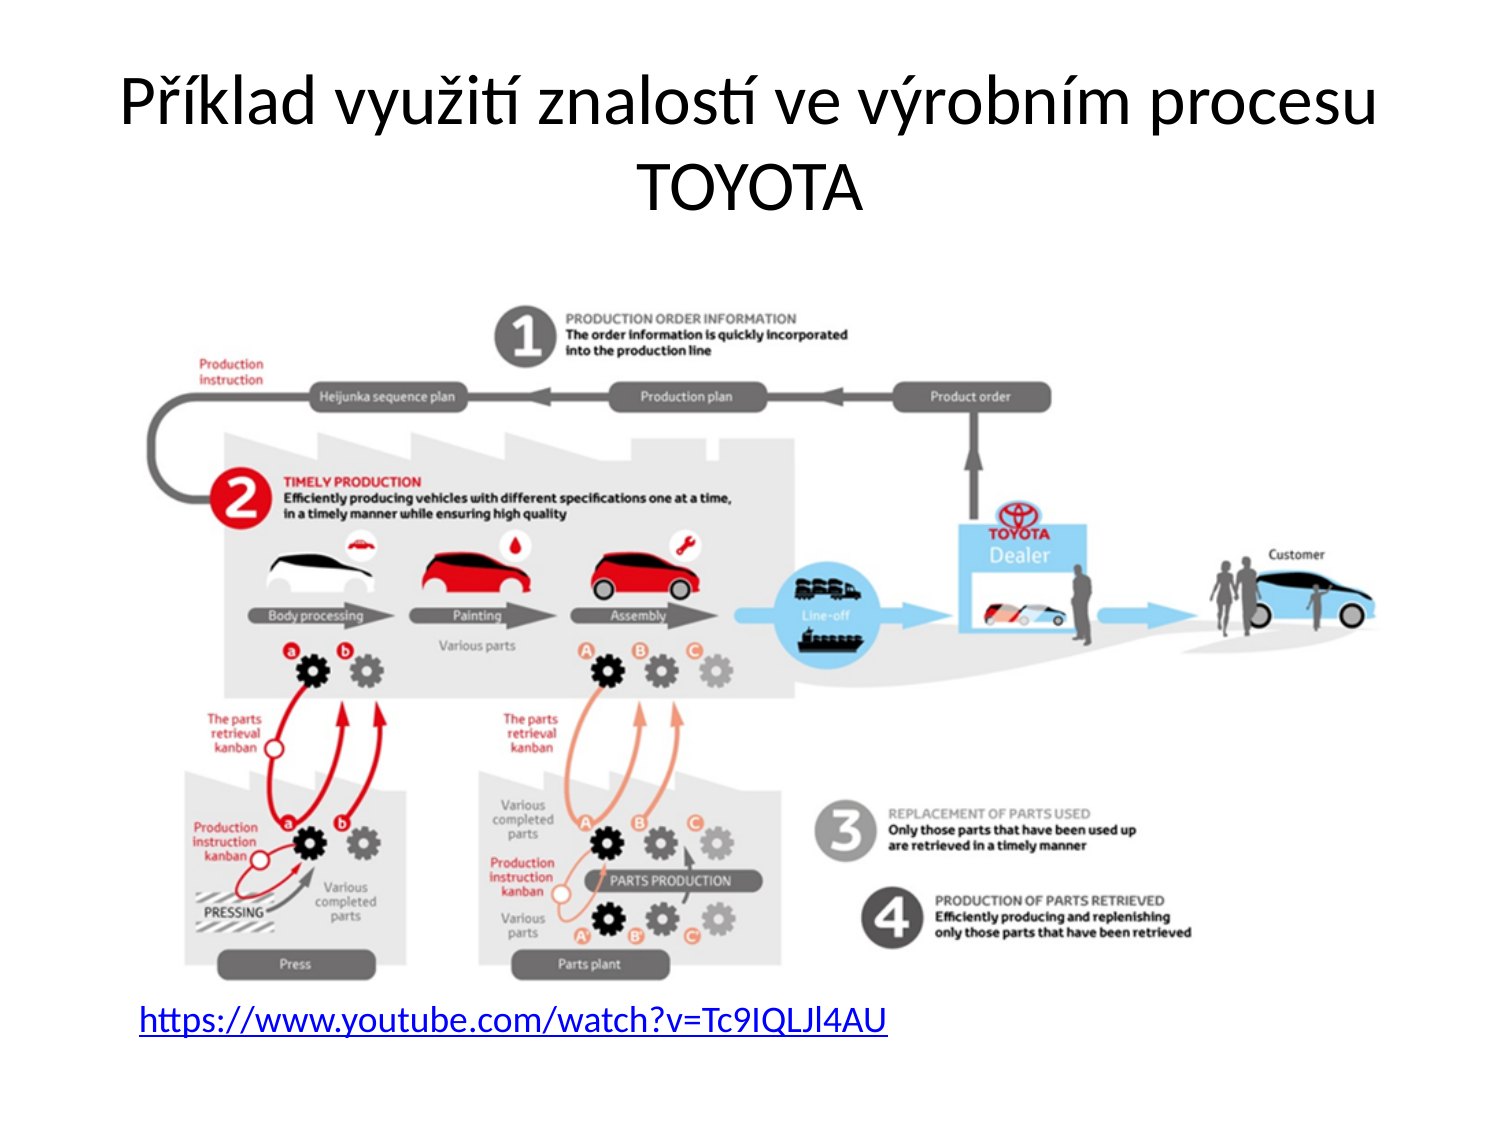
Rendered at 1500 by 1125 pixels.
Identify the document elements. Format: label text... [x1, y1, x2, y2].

title Příklad využití znalostí ve výrobním procesu TOYOTA [75, 45, 1425, 233]
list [135, 288, 1400, 1000]
text_box https://www.youtube.com/watch?v=Tc9IQLJl4AU [123, 987, 1211, 1048]
